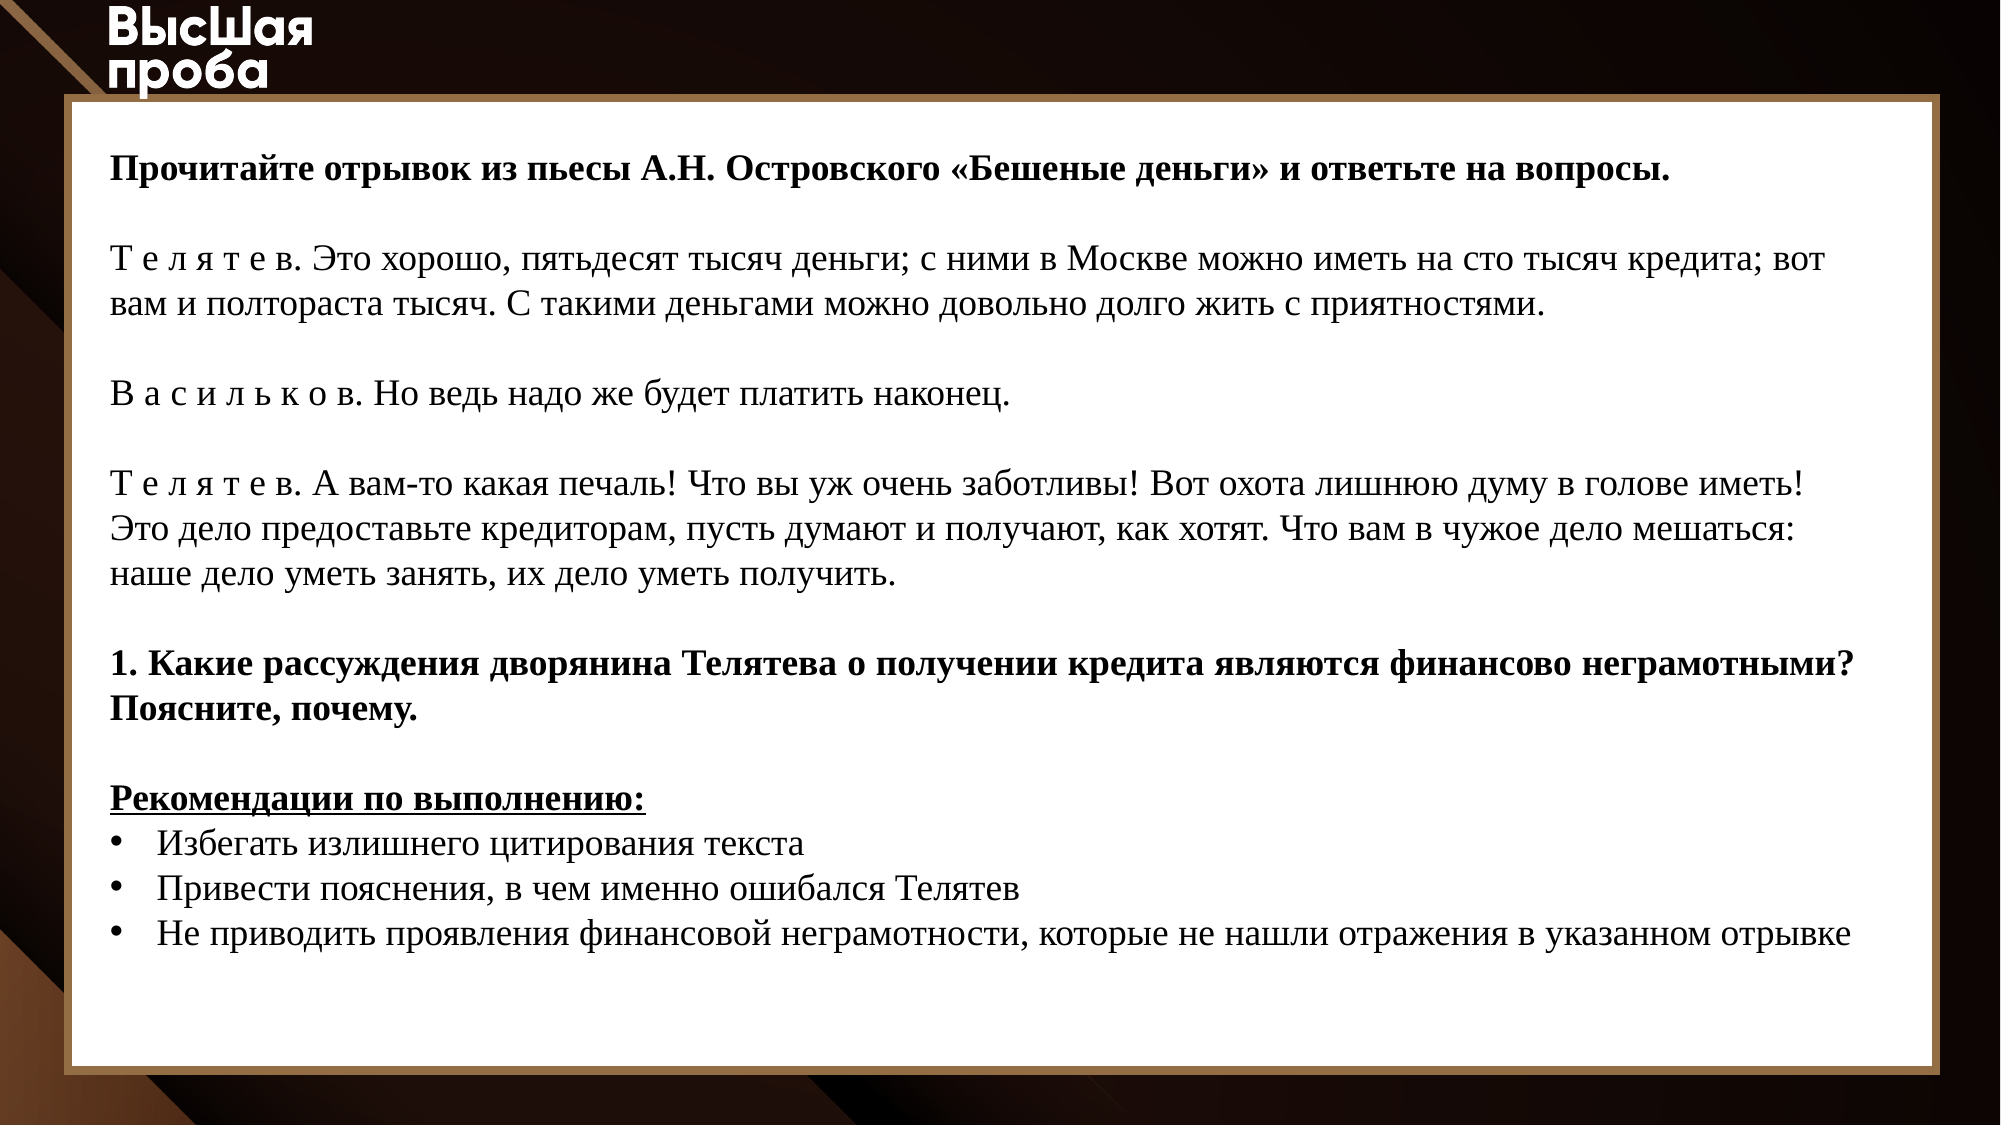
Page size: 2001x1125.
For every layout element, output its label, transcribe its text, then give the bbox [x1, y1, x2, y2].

text_box [67, 97, 1937, 1072]
picture [0, 0, 2001, 1125]
text_box Прочитайте отрывок из пьесы А.Н. Островского «Бешеные деньги» и ответьте на вопросы. Т е л я т е в. Это хорошо, пятьдесят тысяч деньги; с ними в Москве можно иметь на сто тысяч кредита; вот вам и полтораста тысяч. С такими деньгами можно довольно долго жить с приятностями. В а с и л ь к о в. Но ведь надо же будет платить наконец. Т е л я т е в. А вам-то какая печаль! Что вы уж очень заботливы! Вот охота лишнюю думу в голове иметь! Это дело предоставьте кредиторам, пусть думают и получают, как хотят. Что вам в чужое дело мешаться: наше дело уметь занять, их дело уметь получить. 1. Какие рассуждения дворянина Телятева о получении кредита являются финансово неграмотными? Поясните, почему. Рекомендации по выполнению: Избегать излишнего цитирования текста Привести пояснения, в чем именно ошибался Телятев Не приводить проявления финансовой неграмотности, которые не нашли отражения в указанном отрывке [109, 98, 1871, 961]
